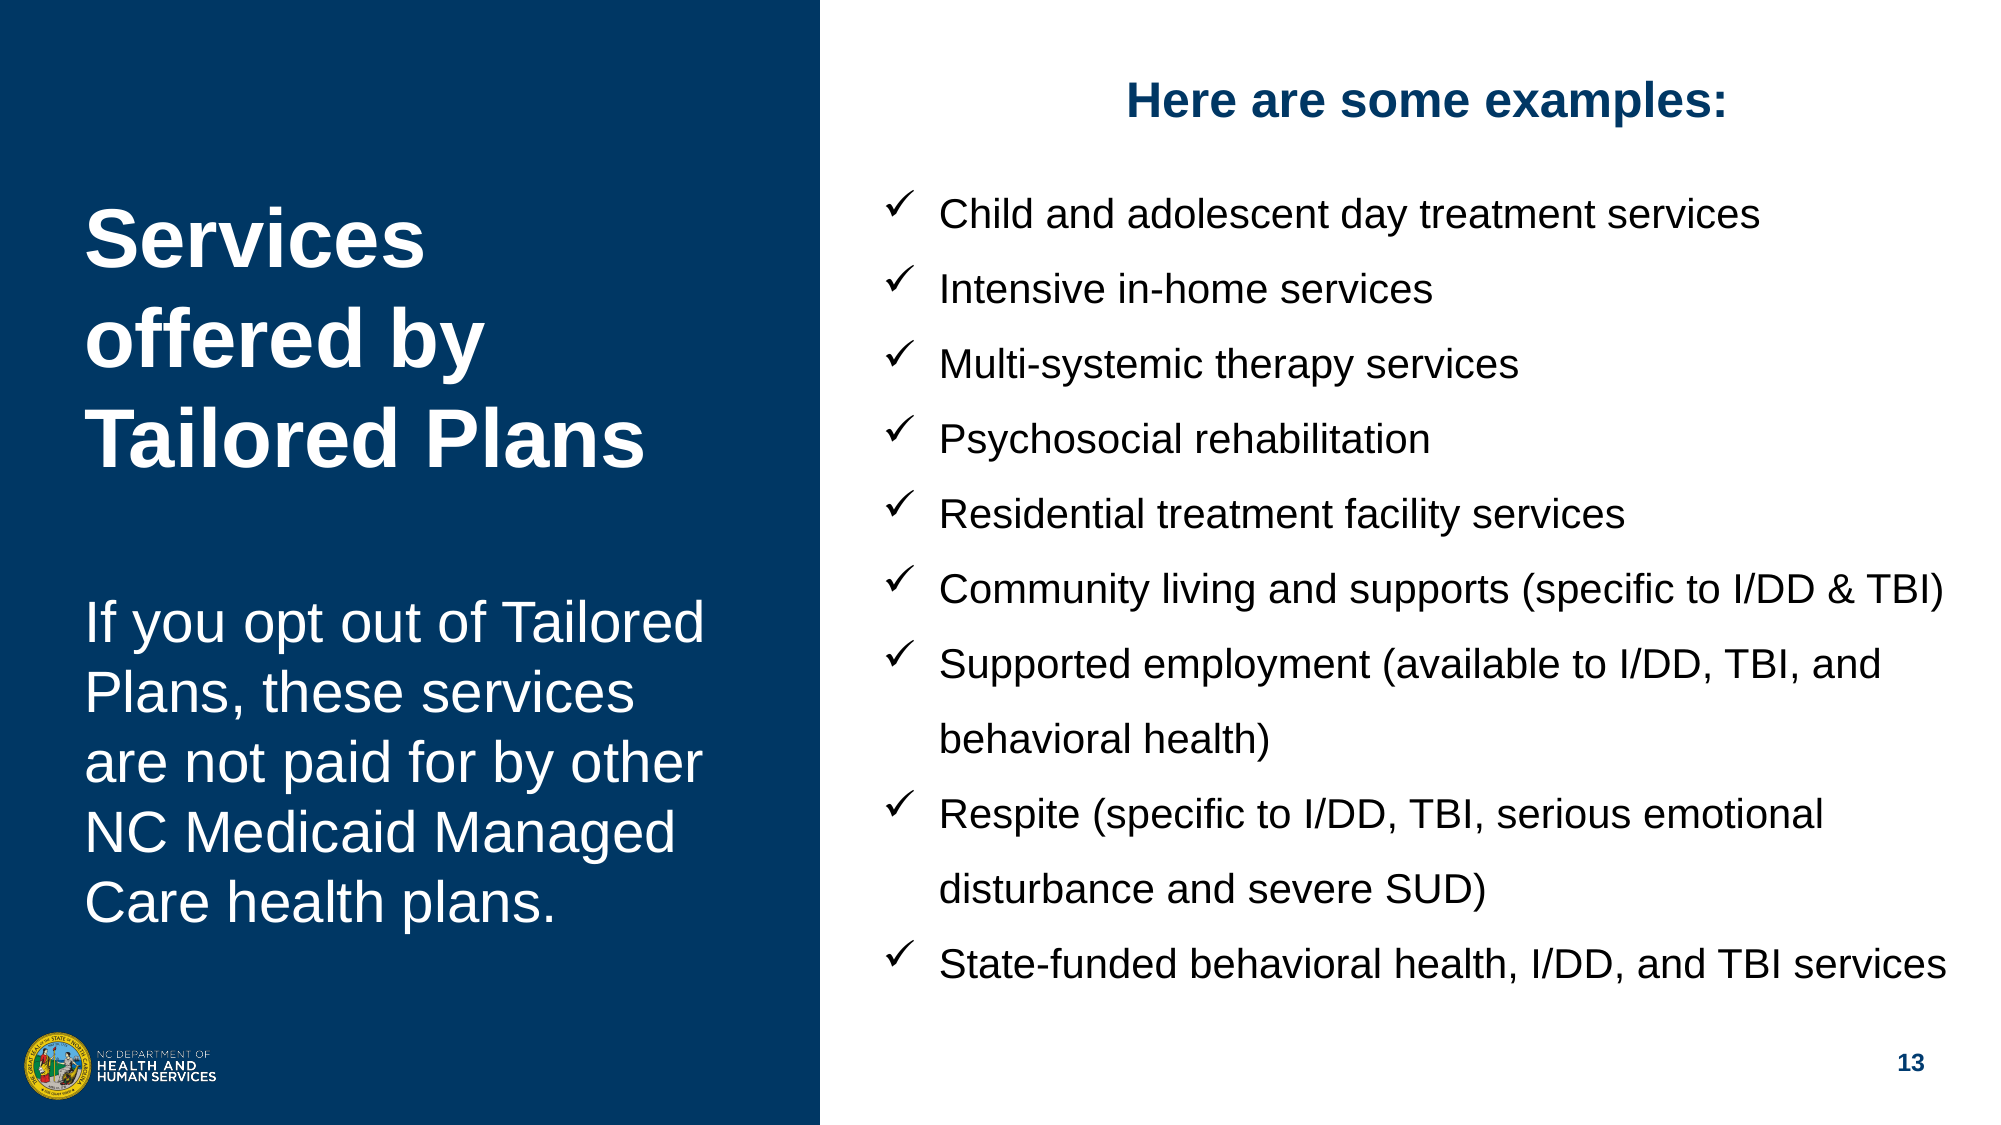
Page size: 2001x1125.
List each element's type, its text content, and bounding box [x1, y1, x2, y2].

picture [24, 1032, 216, 1100]
text_box Here are some examples: [1104, 57, 1751, 128]
text_box Child and adolescent day treatment services Intensive in-home services Multi-systemic therapy services Psychosocial rehabilitation Residential treatment facility services Community living and supports (specific to I/DD & TBI) Supported employment (available to I/DD, TBI, and behavioral health) Respite (specific to I/DD, TBI, serious emotional disturbance and severe SUD) State-funded behavioral health, I/DD, and TBI services [882, 162, 1949, 988]
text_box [0, 0, 821, 1125]
